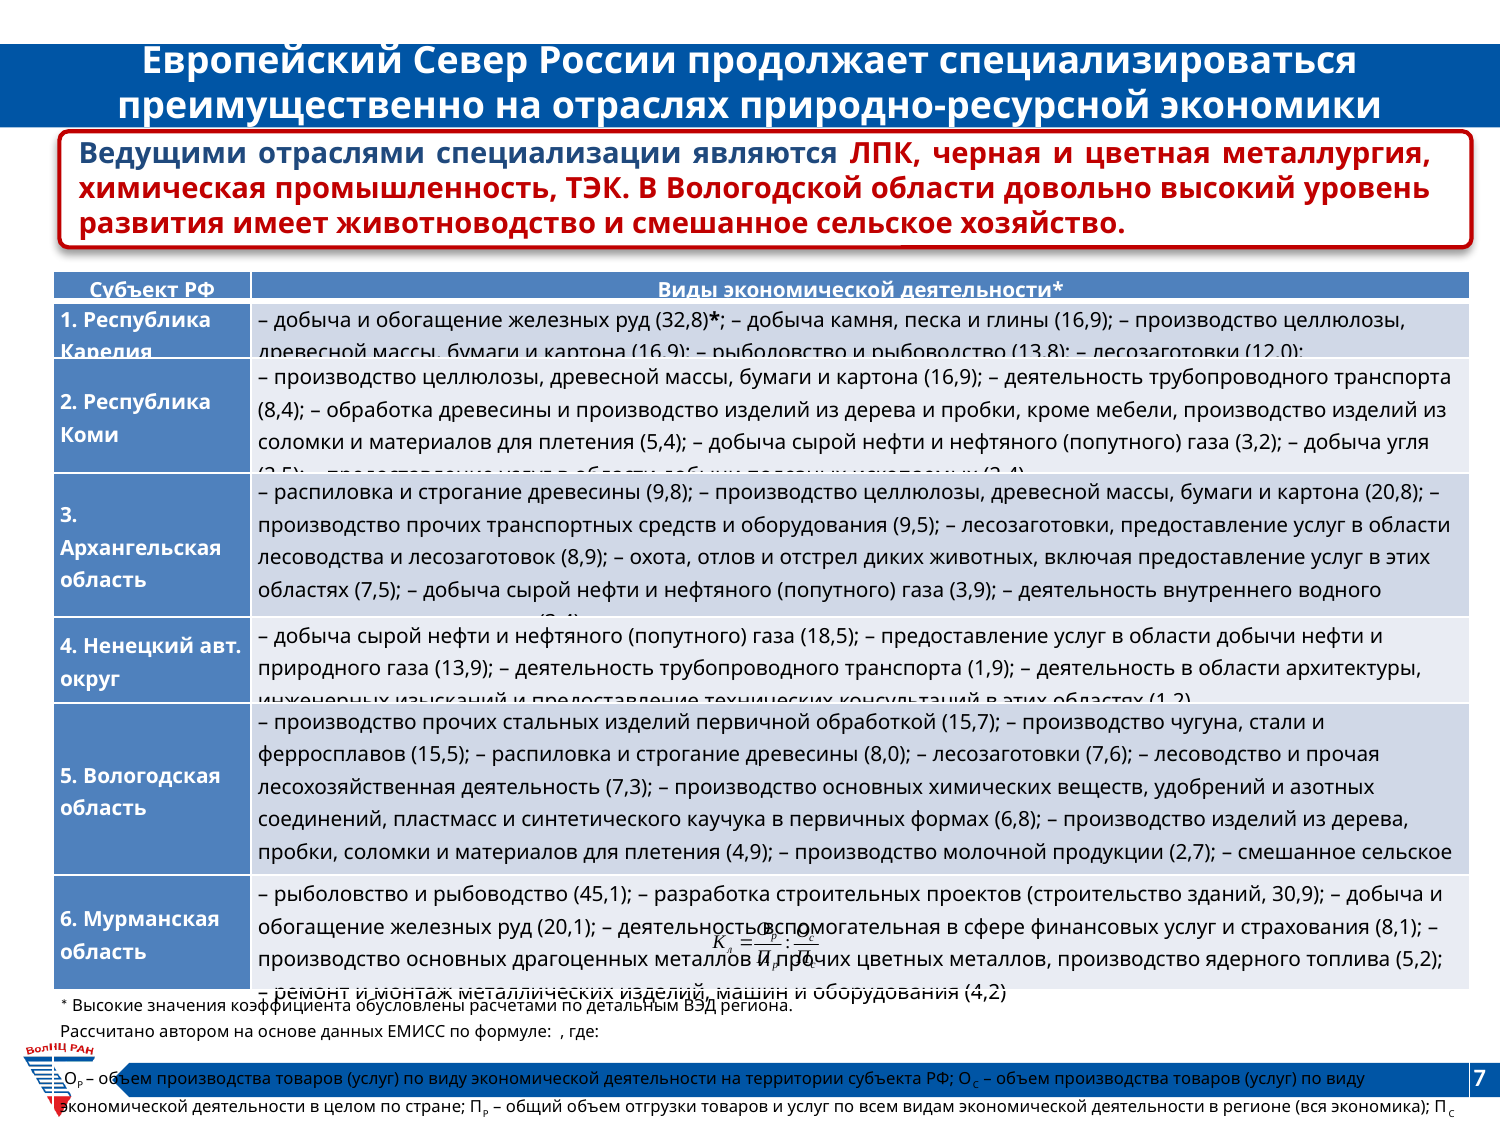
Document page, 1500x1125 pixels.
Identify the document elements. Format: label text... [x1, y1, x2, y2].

table_header Виды экономической деятельности* [252, 272, 1469, 298]
table_cell * Высокие значения коэффициента обусловлены расчетами по детальным ВЭД региона. Рассчитано автором на основе данных ЕМИСС по формуле: , где: ОР – объем производства товаров (услуг) по виду экономической деятельности на территории субъекта РФ; ОС – объем производства товаров (услуг) по виду экономической деятельности в целом по стране; ПР – общий объем отгрузки товаров и услуг по всем видам экономической деятельности в регионе (вся экономика); ПС – общий объем отгрузки товаров и услуг по всем видам экономической деятельности в целом по стране (вся экономика). [54, 991, 1469, 1125]
table_cell – распиловка и строгание древесины (9,8); – производство целлюлозы, древесной массы, бумаги и картона (20,8); – производство прочих транспортных средств и оборудования (9,5); – лесозаготовки, предоставление услуг в области лесоводства и лесозаготовок (8,9); – охота, отлов и отстрел диких животных, включая предоставление услуг в этих областях (7,5); – добыча сырой нефти и нефтяного (попутного) газа (3,9); – деятельность внутреннего водного пассажирского транспорта (3,4). [252, 474, 1469, 616]
table_cell 1. Республика Карелия [54, 304, 250, 357]
picture [23, 1043, 52, 1117]
table_cell – добыча сырой нефти и нефтяного (попутного) газа (18,5); – предоставление услуг в области добычи нефти и природного газа (13,9); – деятельность трубопроводного транспорта (1,9); – деятельность в области архитектуры, инженерных изысканий и предоставление технических консультаций в этих областях (1,2). [252, 618, 1469, 702]
table_cell 6. Мурманская область [54, 876, 250, 989]
text_box [0, 0, 1500, 75]
table_cell – производство прочих стальных изделий первичной обработкой (15,7); – производство чугуна, стали и ферросплавов (15,5); – распиловка и строгание древесины (8,0); – лесозаготовки (7,6); – лесоводство и прочая лесохозяйственная деятельность (7,3); – производство основных химических веществ, удобрений и азотных соединений, пластмасс и синтетического каучука в первичных формах (6,8); – производство изделий из дерева, пробки, соломки и материалов для плетения (4,9); – производство молочной продукции (2,7); – смешанное сельское хозяйство (1,9); – животноводство (1,5) [252, 704, 1469, 874]
table_cell 5. Вологодская область [54, 704, 250, 874]
table_cell – производство целлюлозы, древесной массы, бумаги и картона (16,9); – деятельность трубопроводного транспорта (8,4); – обработка древесины и производство изделий из дерева и пробки, кроме мебели, производство изделий из соломки и материалов для плетения (5,4); – добыча сырой нефти и нефтяного (попутного) газа (3,2); – добыча угля (2,5); – предоставление услуг в области добычи полезных ископаемых (2,4). [252, 359, 1469, 472]
text_box Европейский Север России продолжает специализироваться преимущественно на отраслях природно-ресурсной экономики [30, 75, 1470, 134]
text_box 7 [1470, 1061, 1500, 1092]
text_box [708, 916, 822, 975]
table_cell 3. Архангельская область [54, 474, 250, 616]
table_header Субъект РФ [54, 272, 250, 298]
text_box [57, 129, 1474, 250]
table_cell – добыча и обогащение железных руд (32,8)*; – добыча камня, песка и глины (16,9); – производство целлюлозы, древесной массы, бумаги и картона (16,9); – рыболовство и рыбоводство (13,8); – лесозаготовки (12,0); [252, 304, 1469, 357]
text_box Ведущими отраслями специализации являются ЛПК, черная и цветная металлургия, химическая промышленность, ТЭК. В Вологодской области довольно высокий уровень развития имеет животноводство и смешанное сельское хозяйство. [63, 127, 1447, 248]
table_cell 2. Республика Коми [54, 359, 250, 472]
table_cell – рыболовство и рыбоводство (45,1); – разработка строительных проектов (строительство зданий, 30,9); – добыча и обогащение железных руд (20,1); – деятельность вспомогательная в сфере финансовых услуг и страхования (8,1); – производство основных драгоценных металлов и прочих цветных металлов, производство ядерного топлива (5,2); – ремонт и монтаж металлических изделий, машин и оборудования (4,2) [252, 876, 1469, 989]
table_cell 4. Ненецкий авт. округ [54, 618, 250, 702]
